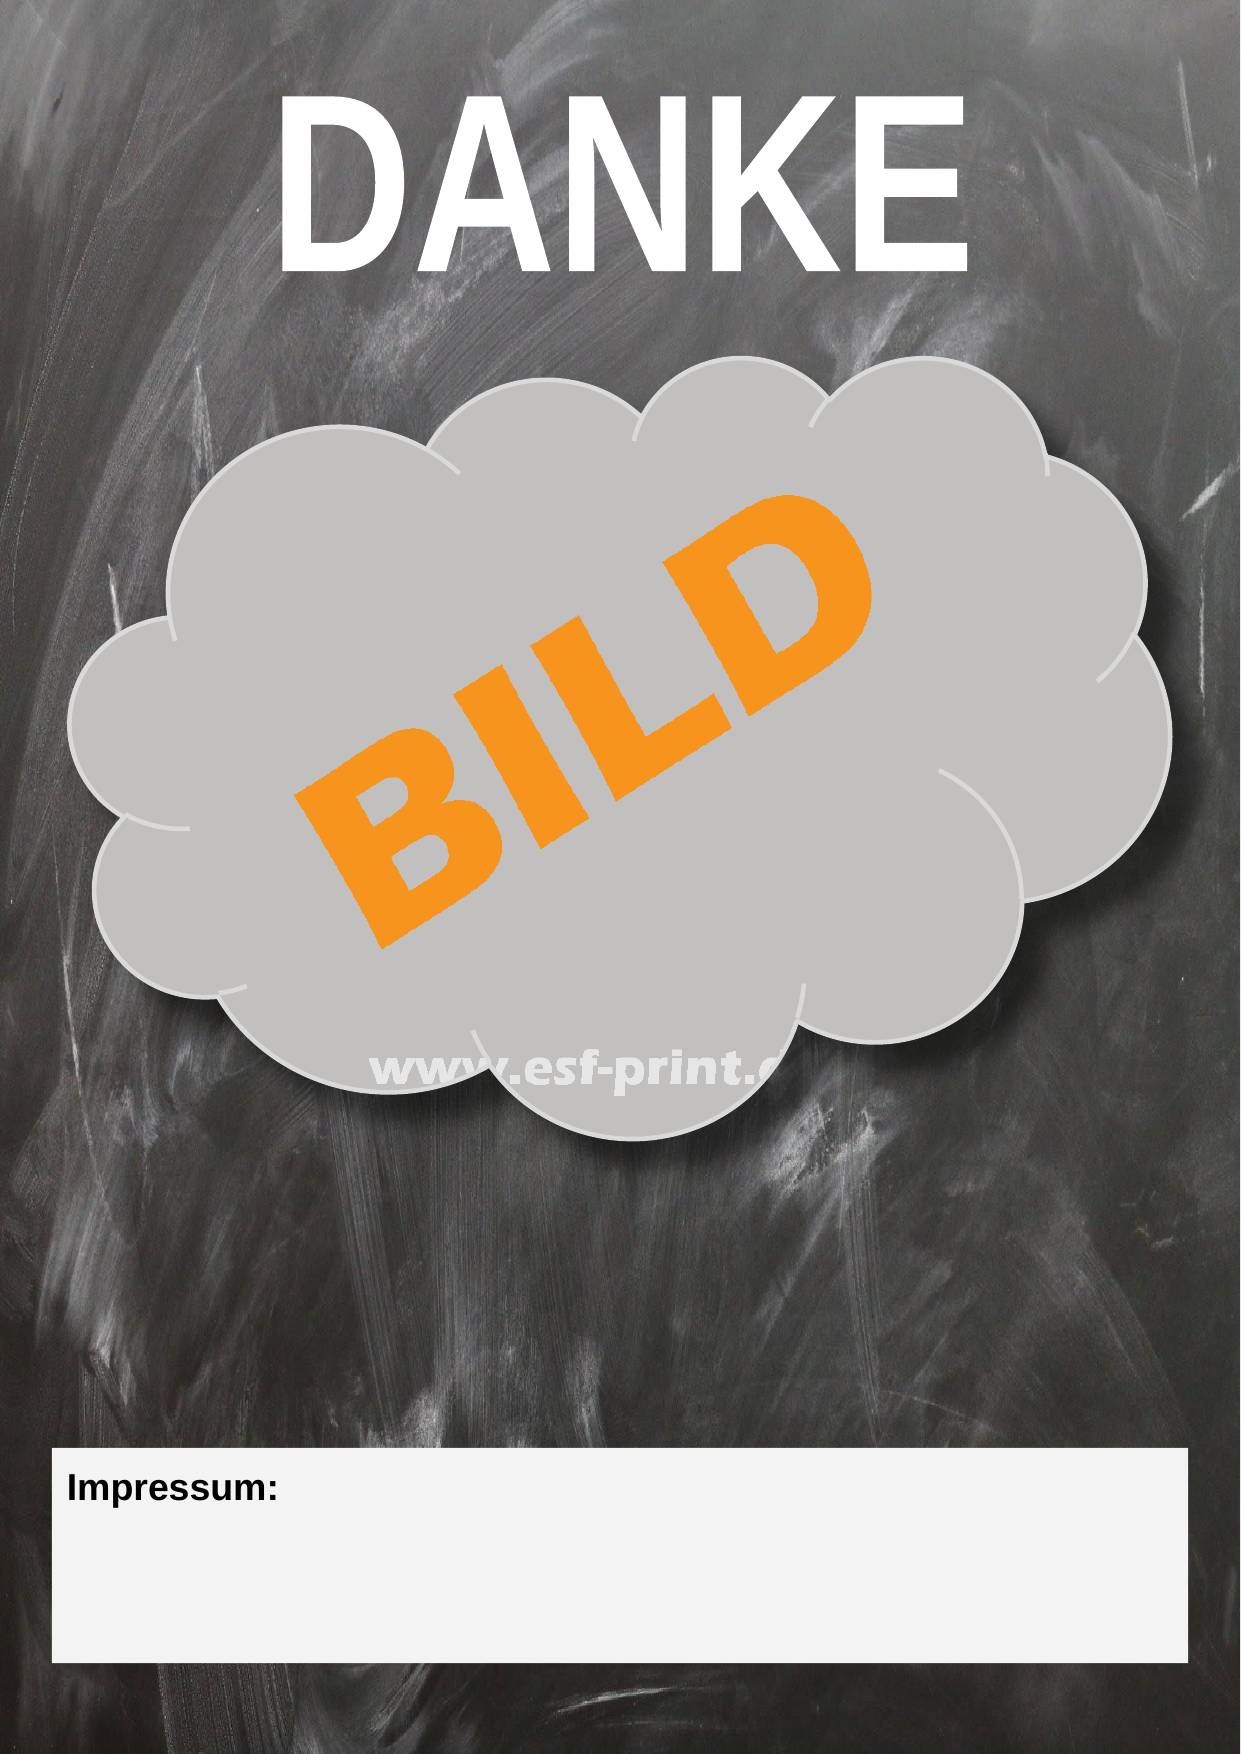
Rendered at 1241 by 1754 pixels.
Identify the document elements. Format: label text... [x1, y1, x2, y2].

picture [0, 0, 1241, 1754]
text_box Impressum: [51, 1447, 1189, 1664]
